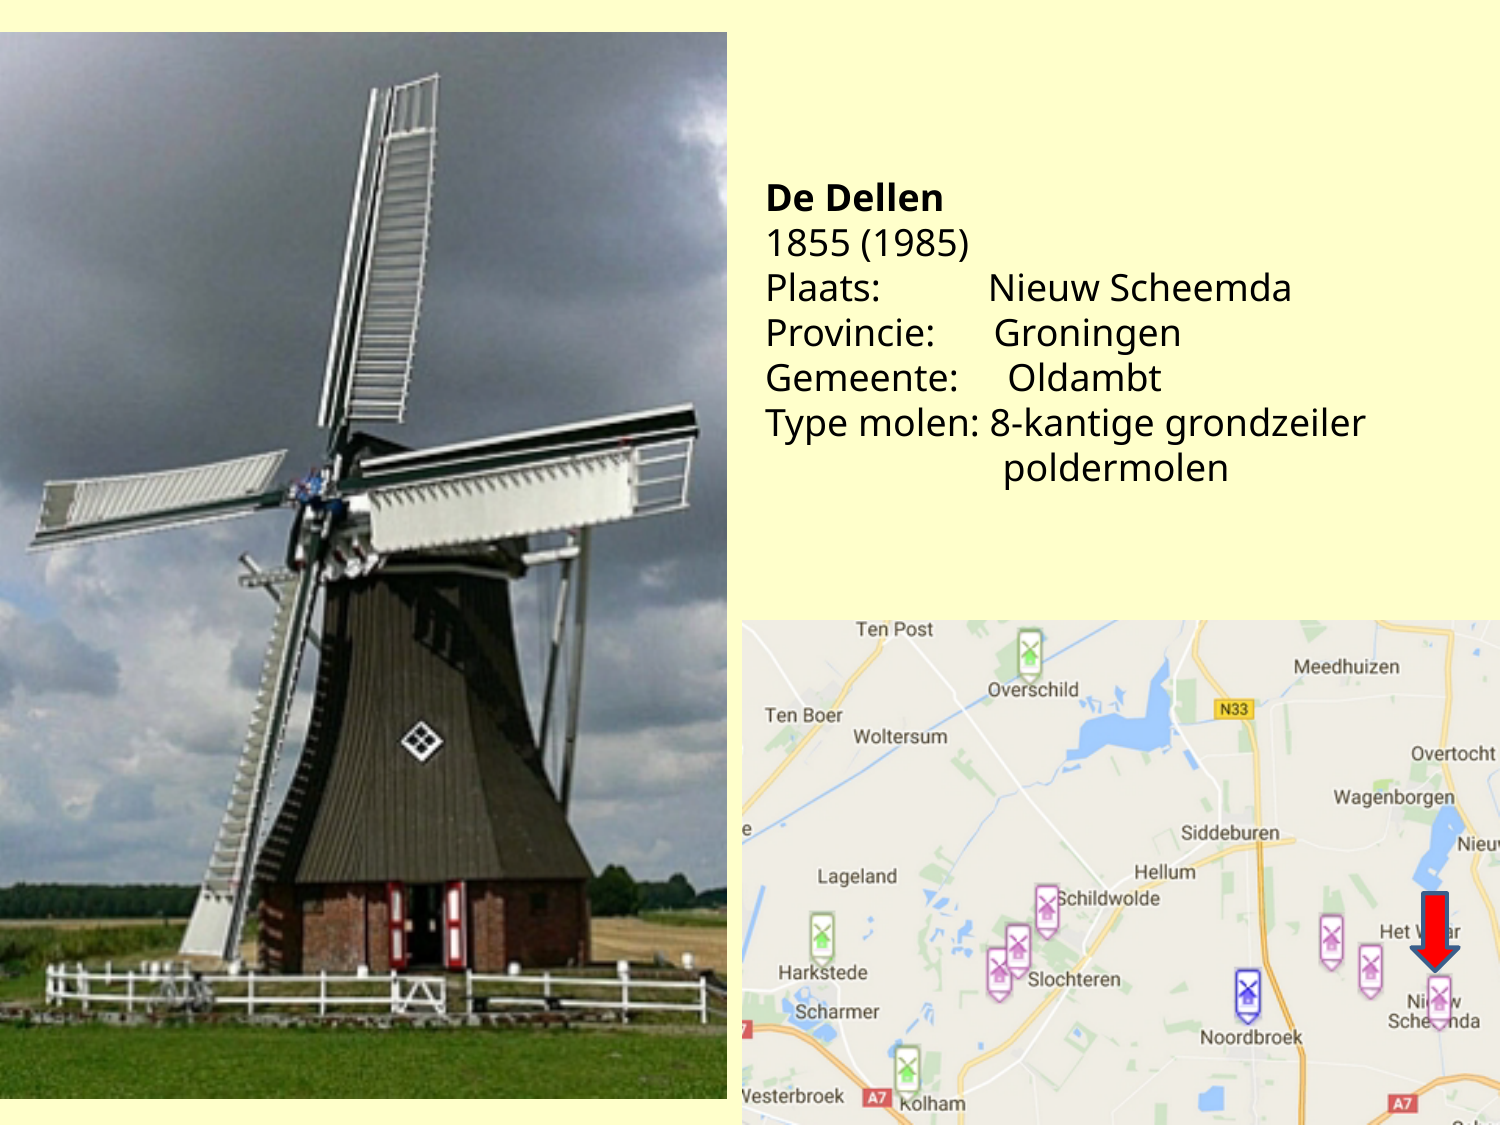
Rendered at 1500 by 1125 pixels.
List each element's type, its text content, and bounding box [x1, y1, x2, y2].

picture [741, 619, 1500, 1125]
text_box De Dellen 1855 (1985) Plaats: Nieuw Scheemda Provincie: Groningen Gemeente: Oldambt Type molen: 8-kantige grondzeiler poldermolen [749, 166, 1500, 541]
picture [0, 31, 727, 1099]
